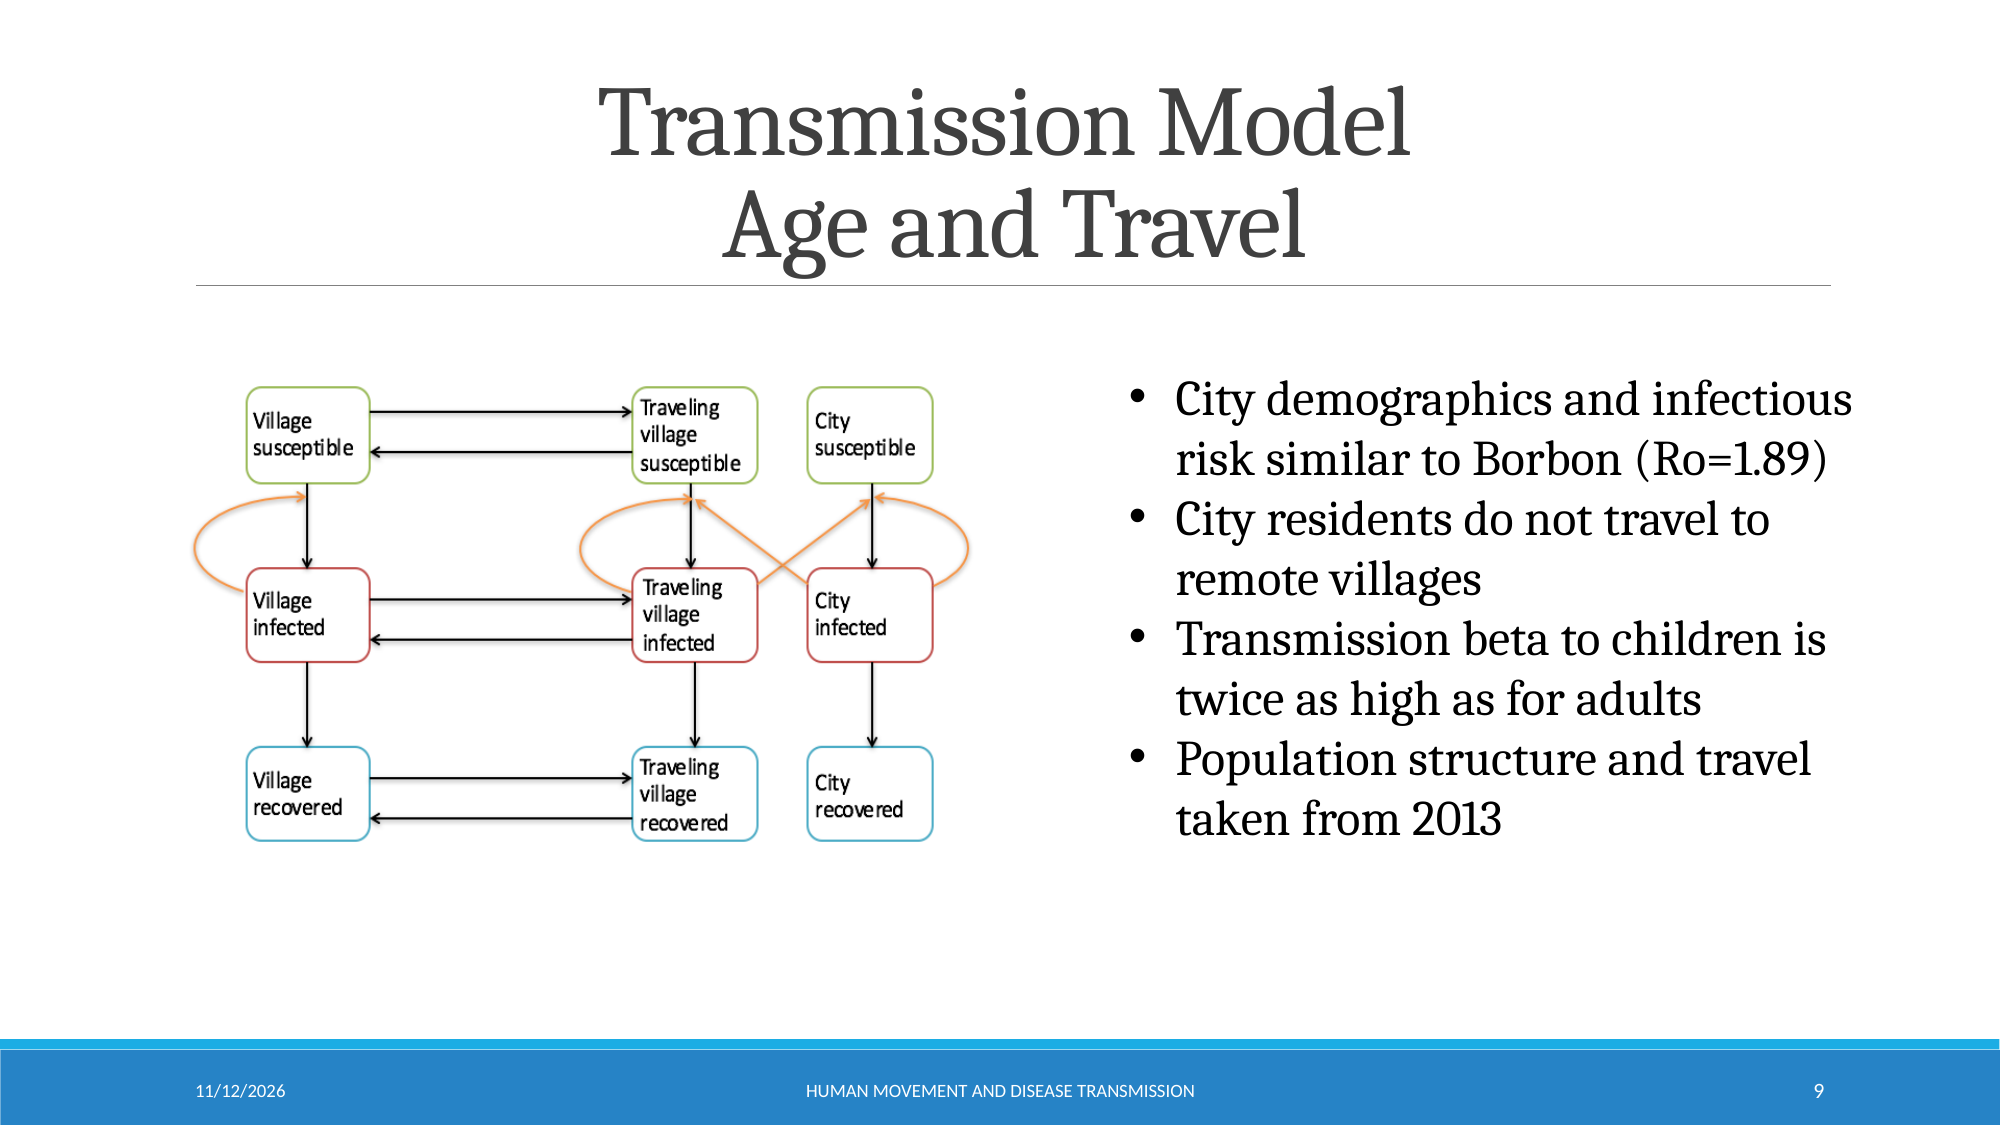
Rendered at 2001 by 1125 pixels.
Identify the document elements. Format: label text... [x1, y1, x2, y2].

picture [180, 317, 991, 863]
text_box City demographics and infectious risk similar to Borbon (Ro=1.89) City residents do not travel to remote villages Transmission beta to children is twice as high as for adults Population structure and travel taken from 2013 [1113, 358, 1918, 853]
slide_number 9 [1624, 1059, 1840, 1120]
footer Human Movement and Disease Transmission [604, 1059, 1396, 1120]
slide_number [180, 1059, 586, 1120]
title Transmission Model Age and Travel [180, 47, 1830, 285]
